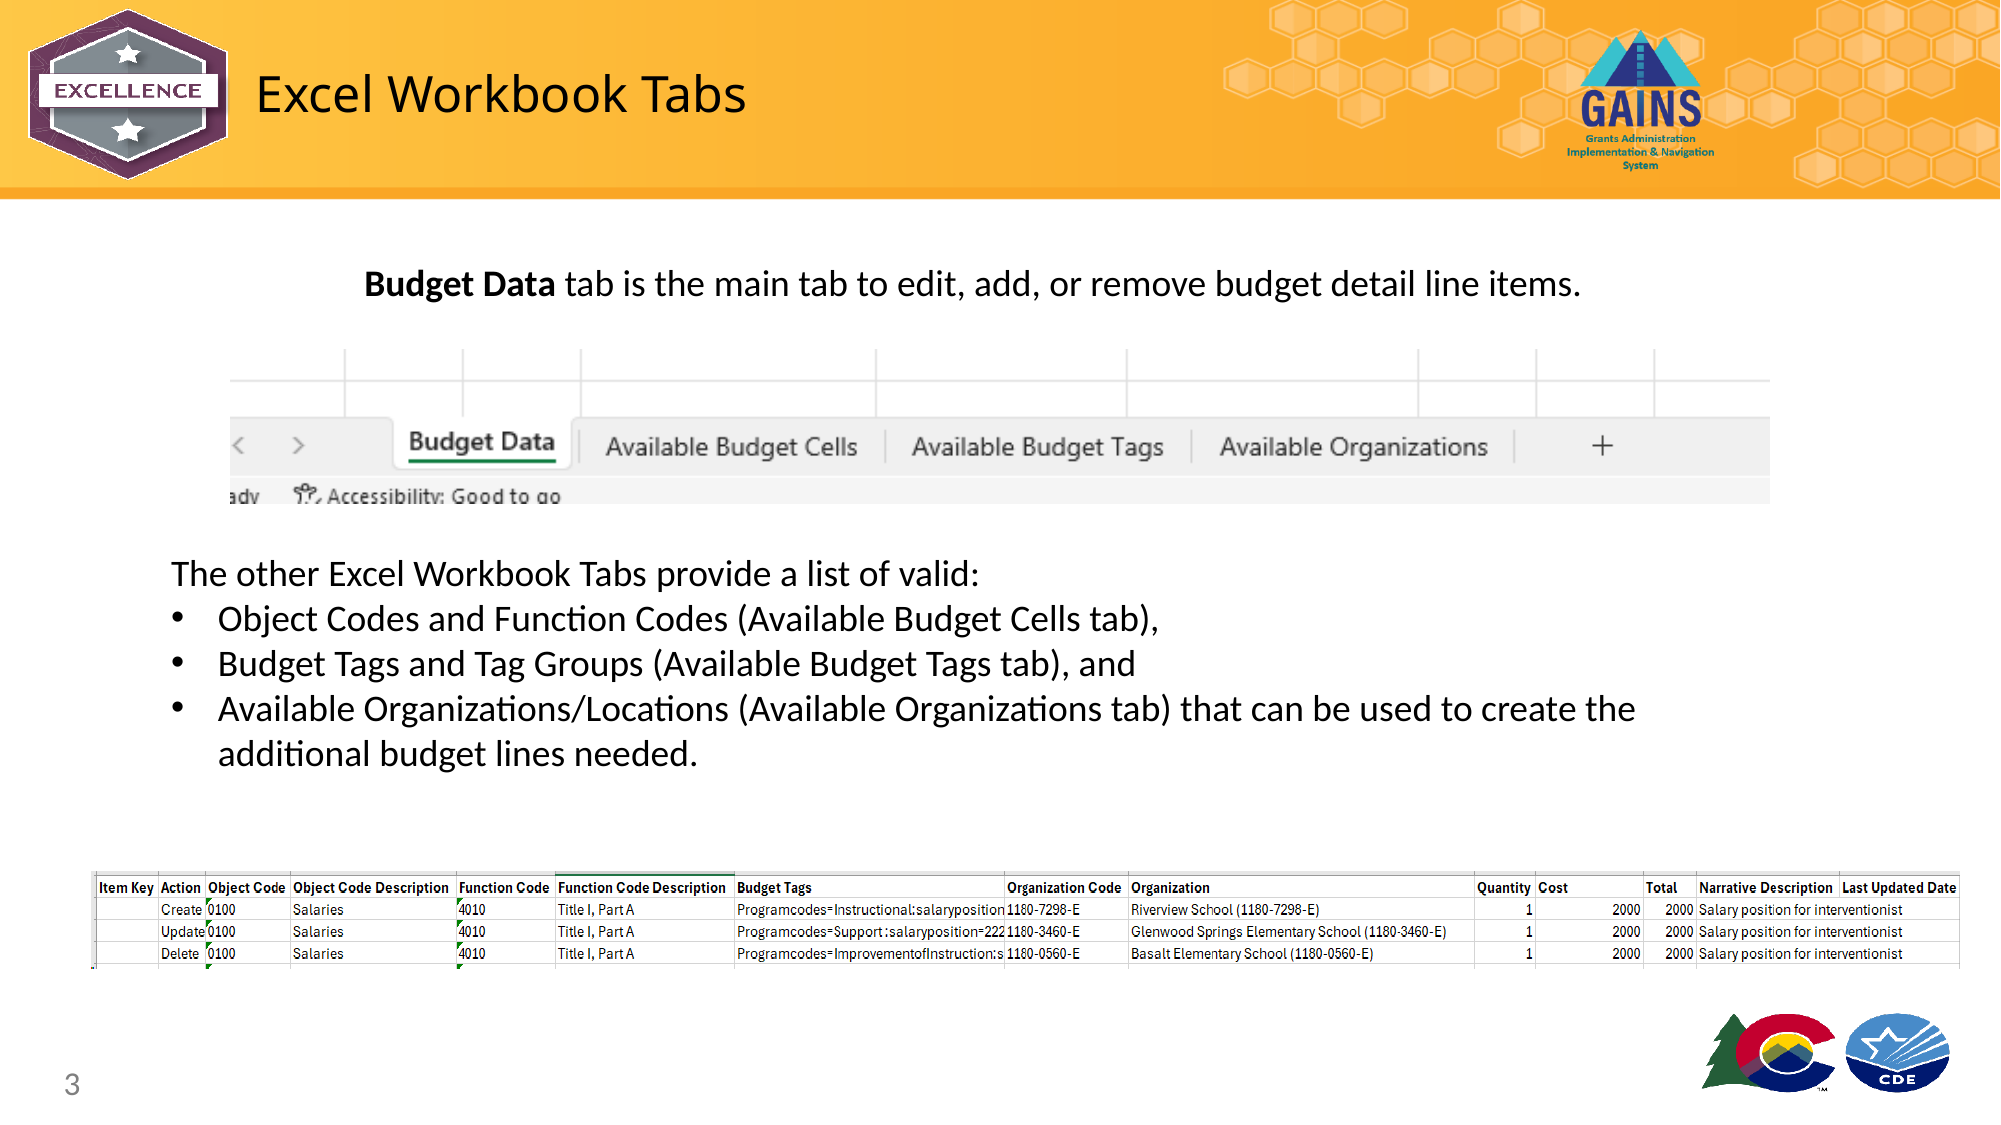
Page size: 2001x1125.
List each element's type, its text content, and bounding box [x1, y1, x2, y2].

text_box The other Excel Workbook Tabs provide a list of valid: Object Codes and Function Codes (Available Budget Cells tab), Budget Tags and Tag Groups (Available Budget Tags tab), and Available Organizations/Locations (Available Organizations tab) that can be used to create the additional budget lines needed. [159, 543, 1809, 780]
picture [0, 0, 2000, 200]
slide_number 3 [48, 1054, 499, 1115]
picture [230, 349, 1770, 504]
picture [91, 871, 1960, 969]
picture [1700, 1012, 1950, 1093]
text_box Budget Data tab is the main tab to edit, add, or remove budget detail line items. [349, 251, 1619, 312]
title Excel Workbook Tabs [255, 68, 1384, 166]
